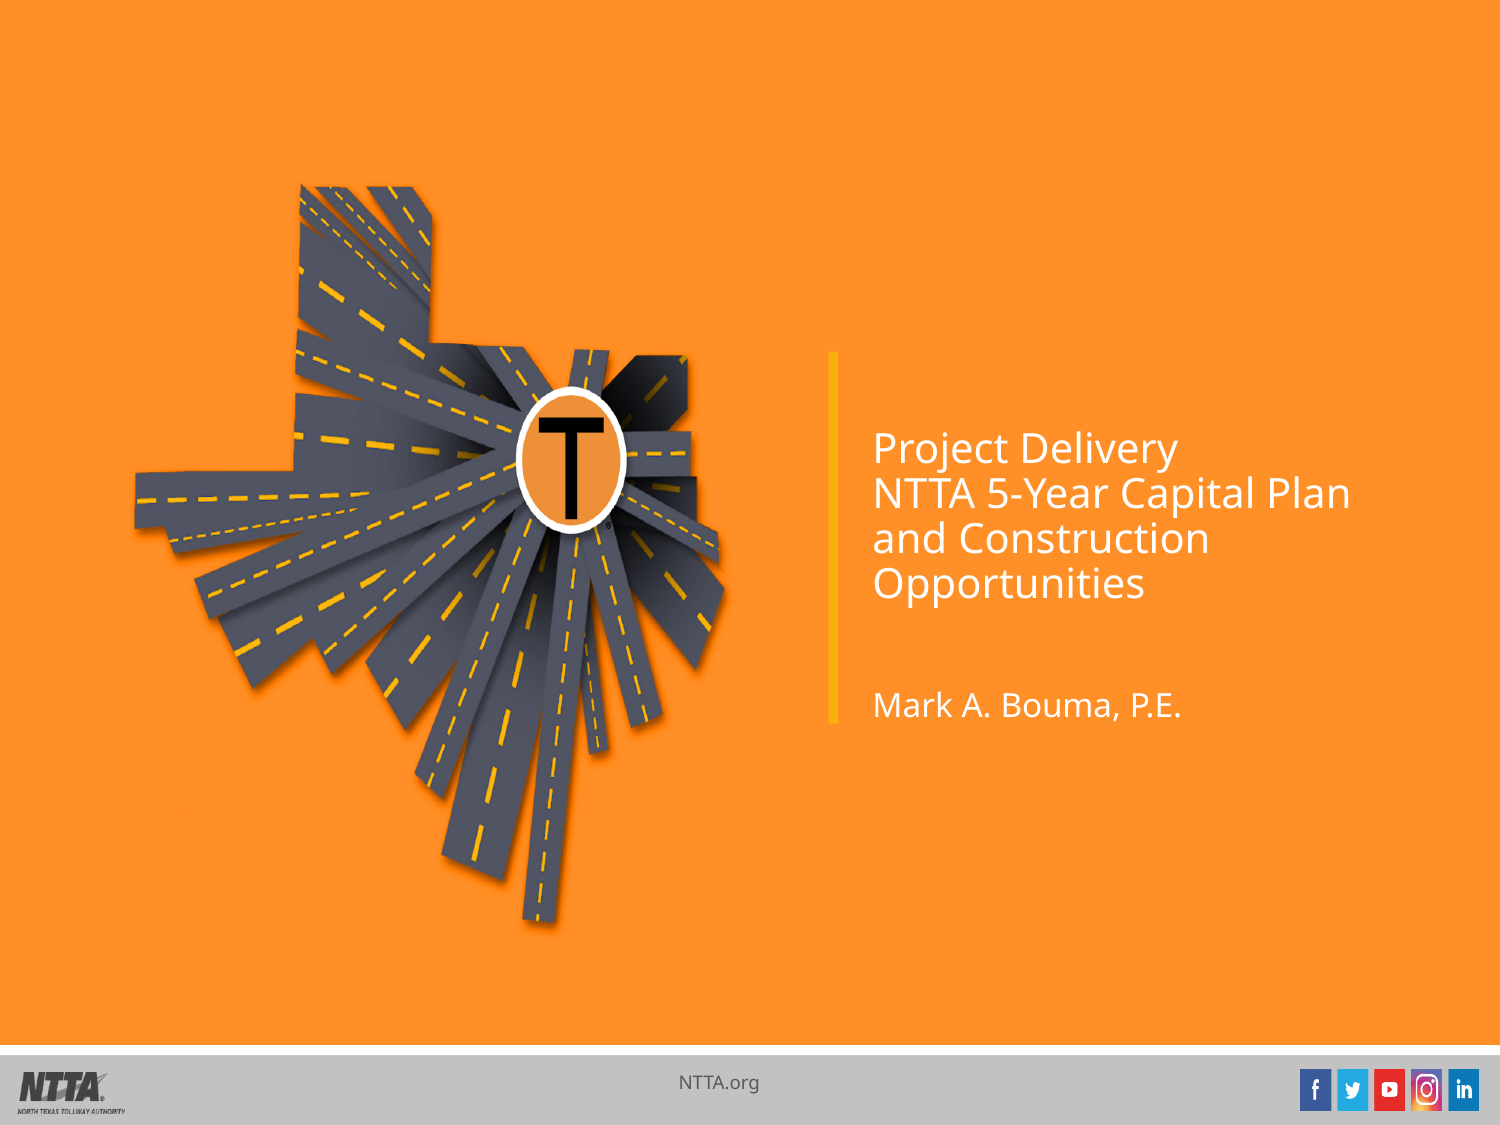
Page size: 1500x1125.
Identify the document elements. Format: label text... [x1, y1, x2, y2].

picture [17, 1072, 125, 1114]
text_box Project Delivery NTTA 5-Year Capital Plan and Construction Opportunities Mark A. Bouma, P.E. [857, 504, 1500, 732]
picture [1300, 1069, 1479, 1111]
text_box [839, 367, 1500, 504]
